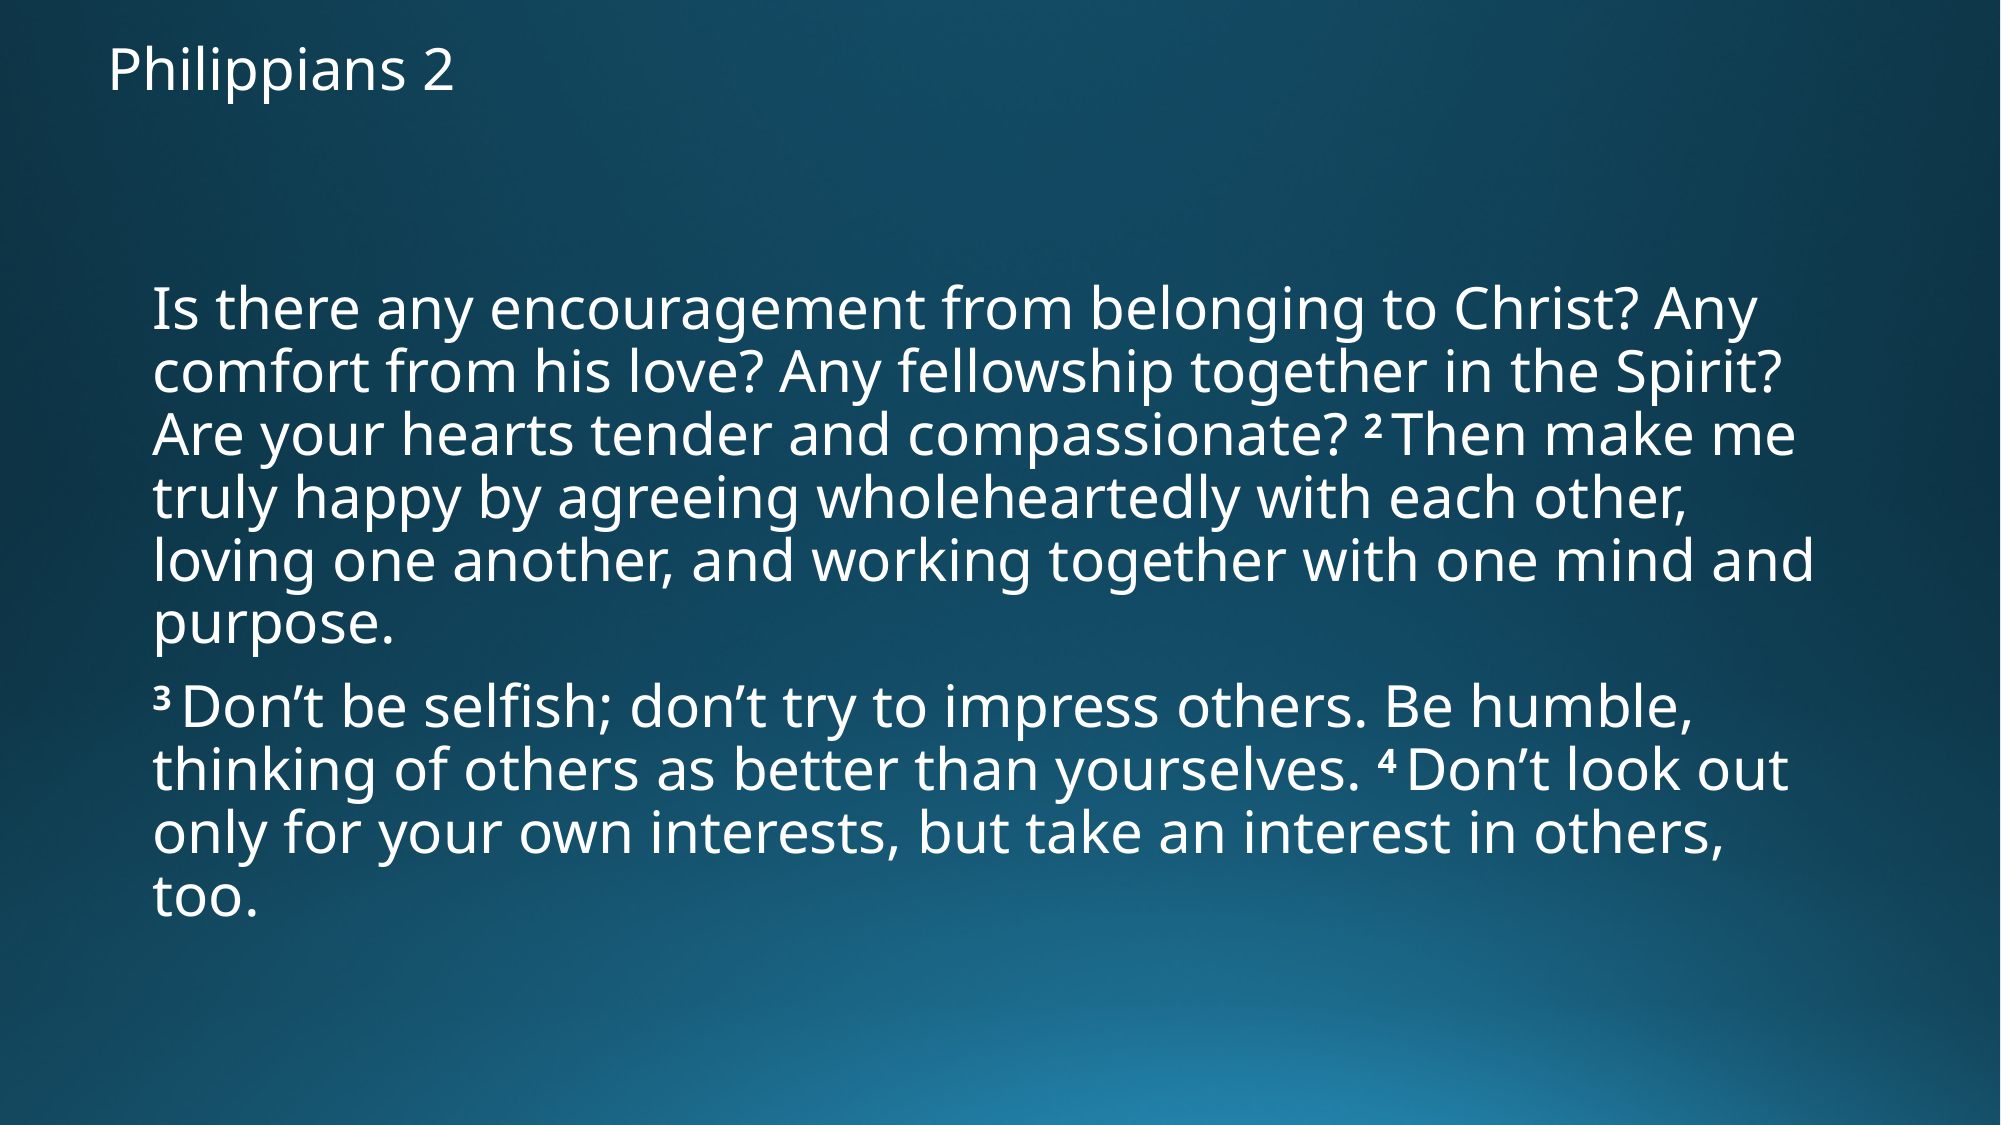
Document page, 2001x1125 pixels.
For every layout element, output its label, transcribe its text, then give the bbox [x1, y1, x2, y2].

list Is there any encouragement from belonging to Christ? Any comfort from his love? Any fellowship together in the Spirit? Are your hearts tender and compassionate? 2 Then make me truly happy by agreeing wholeheartedly with each other, loving one another, and working together with one mind and purpose. 3 Don’t be selfish; don’t try to impress others. Be humble, thinking of others as better than yourselves. 4 Don’t look out only for your own interests, but take an interest in others, too. [137, 113, 1863, 1095]
picture [0, 0, 2001, 1125]
title Philippians 2 [92, 0, 1818, 144]
